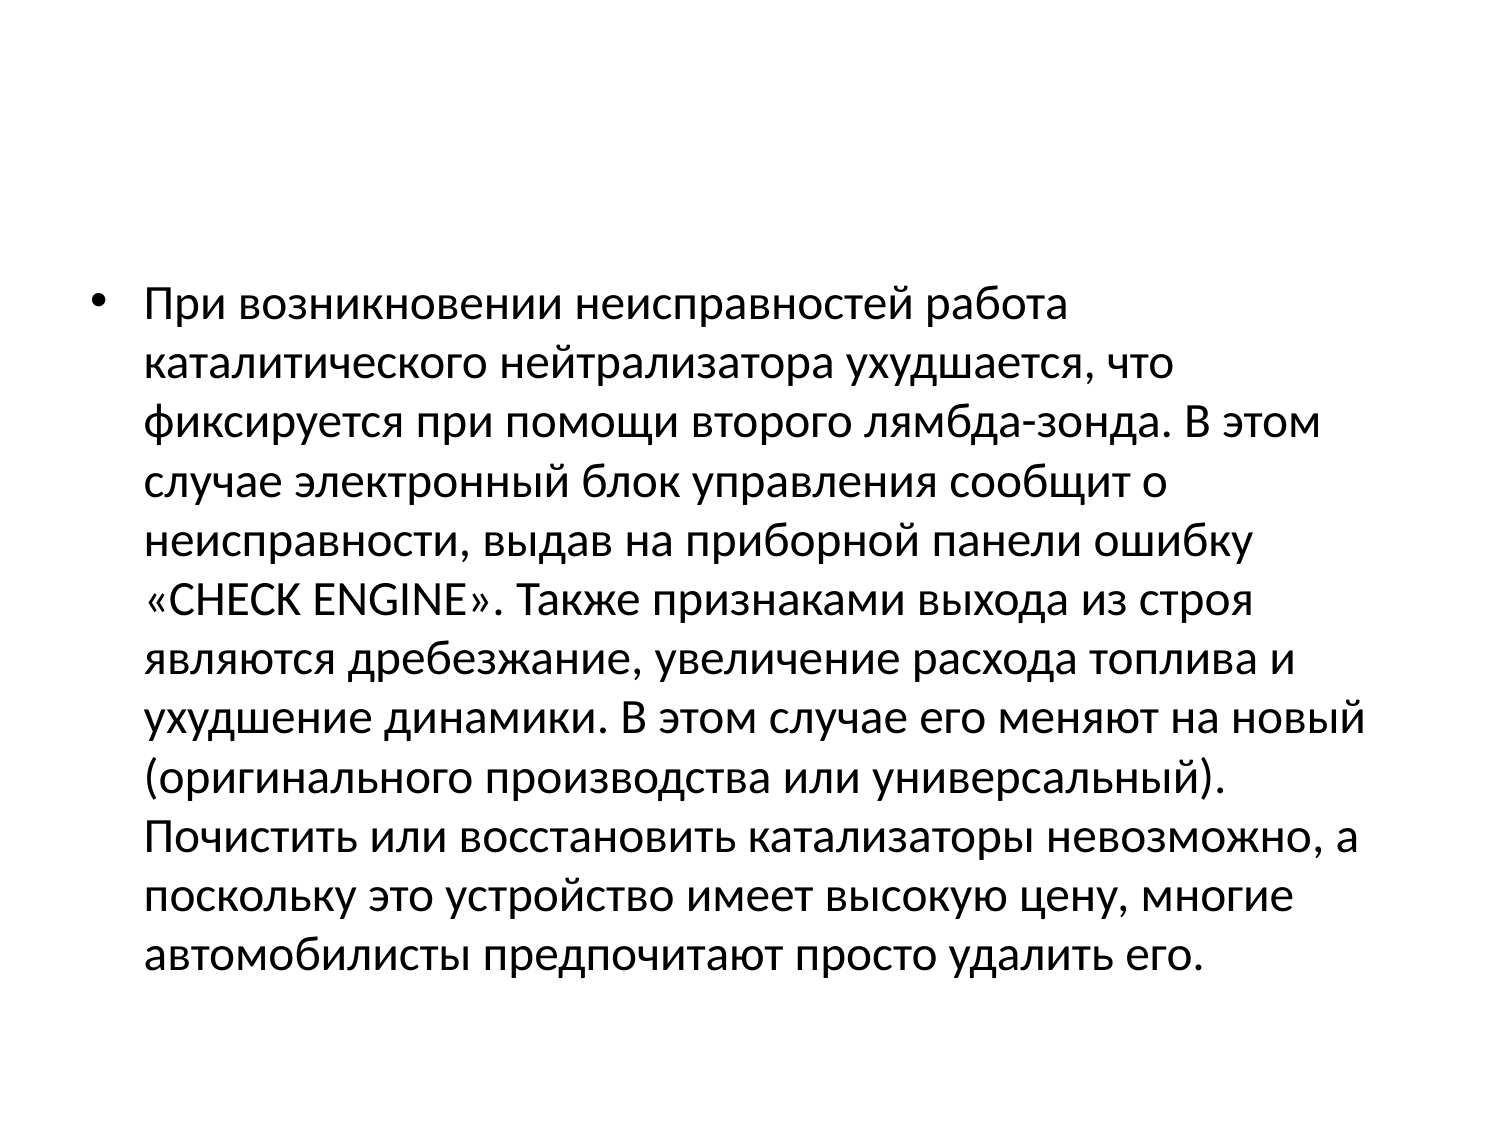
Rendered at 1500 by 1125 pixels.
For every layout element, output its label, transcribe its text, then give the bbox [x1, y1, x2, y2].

list При возникновении неисправностей работа каталитического нейтрализатора ухудшается, что фиксируется при помощи второго лямбда-зонда. В этом случае электронный блок управления сообщит о неисправности, выдав на приборной панели ошибку «CHECK ENGINE». Также признаками выхода из строя являются дребезжание, увеличение расхода топлива и ухудшение динамики. В этом случае его меняют на новый (оригинального производства или универсальный). Почистить или восстановить катализаторы невозможно, а поскольку это устройство имеет высокую цену, многие автомобилисты предпочитают просто удалить его. [75, 262, 1425, 1005]
